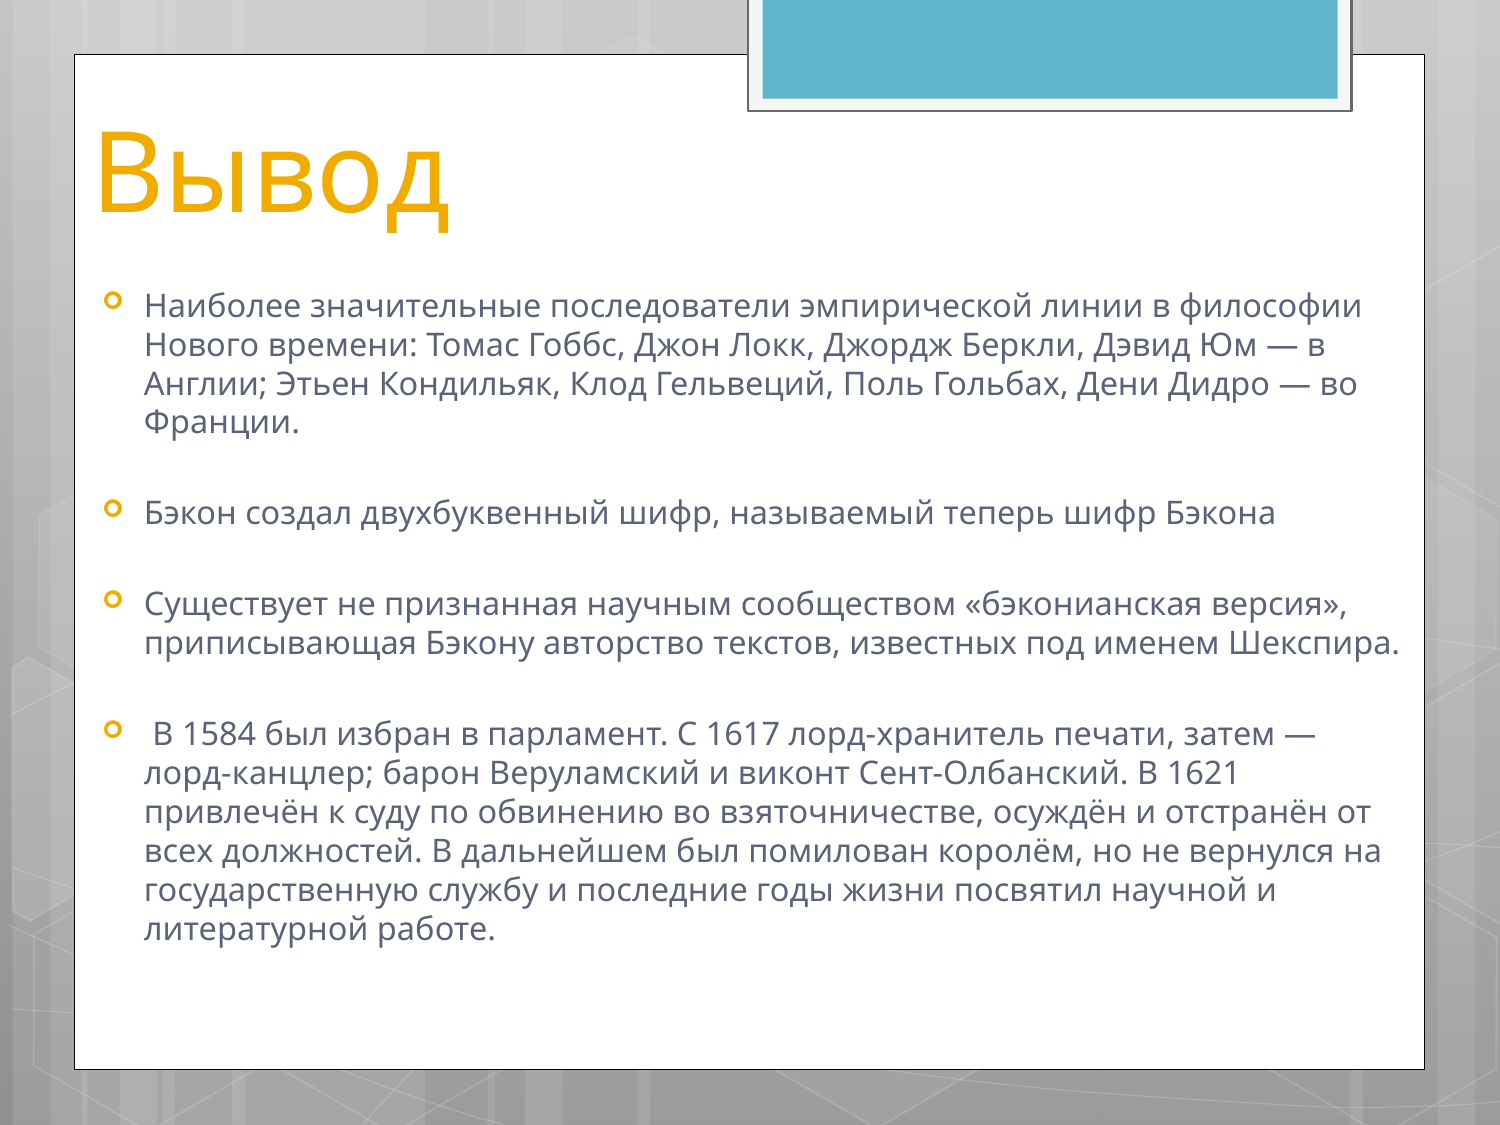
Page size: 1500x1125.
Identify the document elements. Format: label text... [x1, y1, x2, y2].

title Вывод [76, 54, 1229, 231]
list Наиболее значительные последователи эмпирической линии в философии Нового времени: Томас Гоббс, Джон Локк, Джордж Беркли, Дэвид Юм — в Англии; Этьен Кондильяк, Клод Гельвеций, Поль Гольбах, Дени Дидро — во Франции. Бэкон создал двухбуквенный шифр, называемый теперь шифр Бэкона Существует не признанная научным сообществом «бэконианская версия», приписывающая Бэкону авторство текстов, известных под именем Шекспира. В 1584 был избран в парламент. С 1617 лорд-хранитель печати, затем — лорд-канцлер; барон Веруламский и виконт Сент-Олбанский. В 1621 привлечён к суду по обвинению во взяточничестве, осуждён и отстранён от всех должностей. В дальнейшем был помилован королём, но не вернулся на государственную службу и последние годы жизни посвятил научной и литературной работе. [76, 231, 1424, 988]
